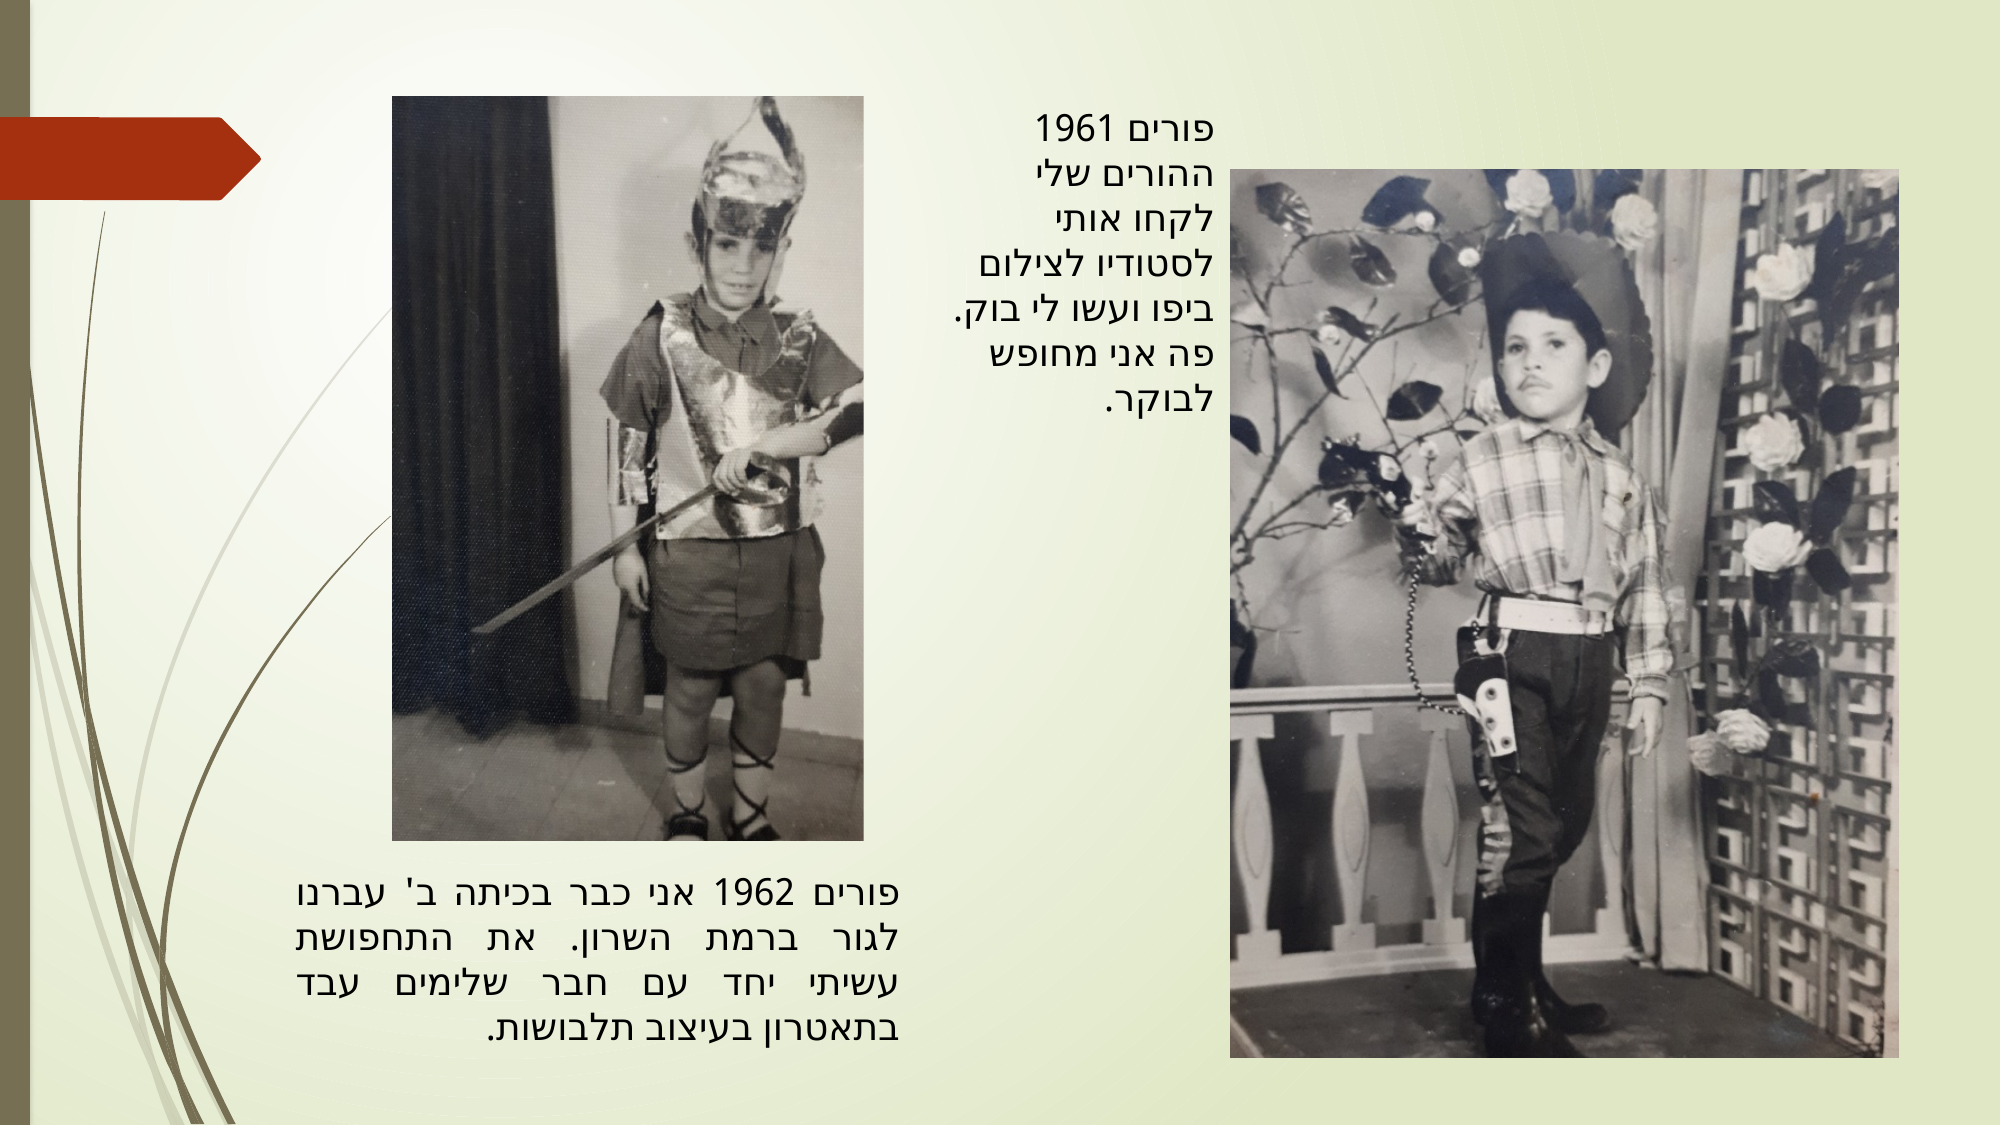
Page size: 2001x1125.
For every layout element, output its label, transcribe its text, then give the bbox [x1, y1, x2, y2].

picture [255, 96, 1001, 841]
text_box פורים 1962 אני כבר בכיתה ב' עברנו לגור ברמת השרון. את התחפושת עשיתי יחד עם חבר שלימים עבד בתאטרון בעיצוב תלבושות. [280, 860, 915, 1055]
text_box פורים 1961 ההורים שלי לקחו אותי לסטודיו לצילום ביפו ועשו לי בוק. פה אני מחופש לבוקר. [933, 96, 1230, 426]
picture [1120, 169, 2000, 1058]
